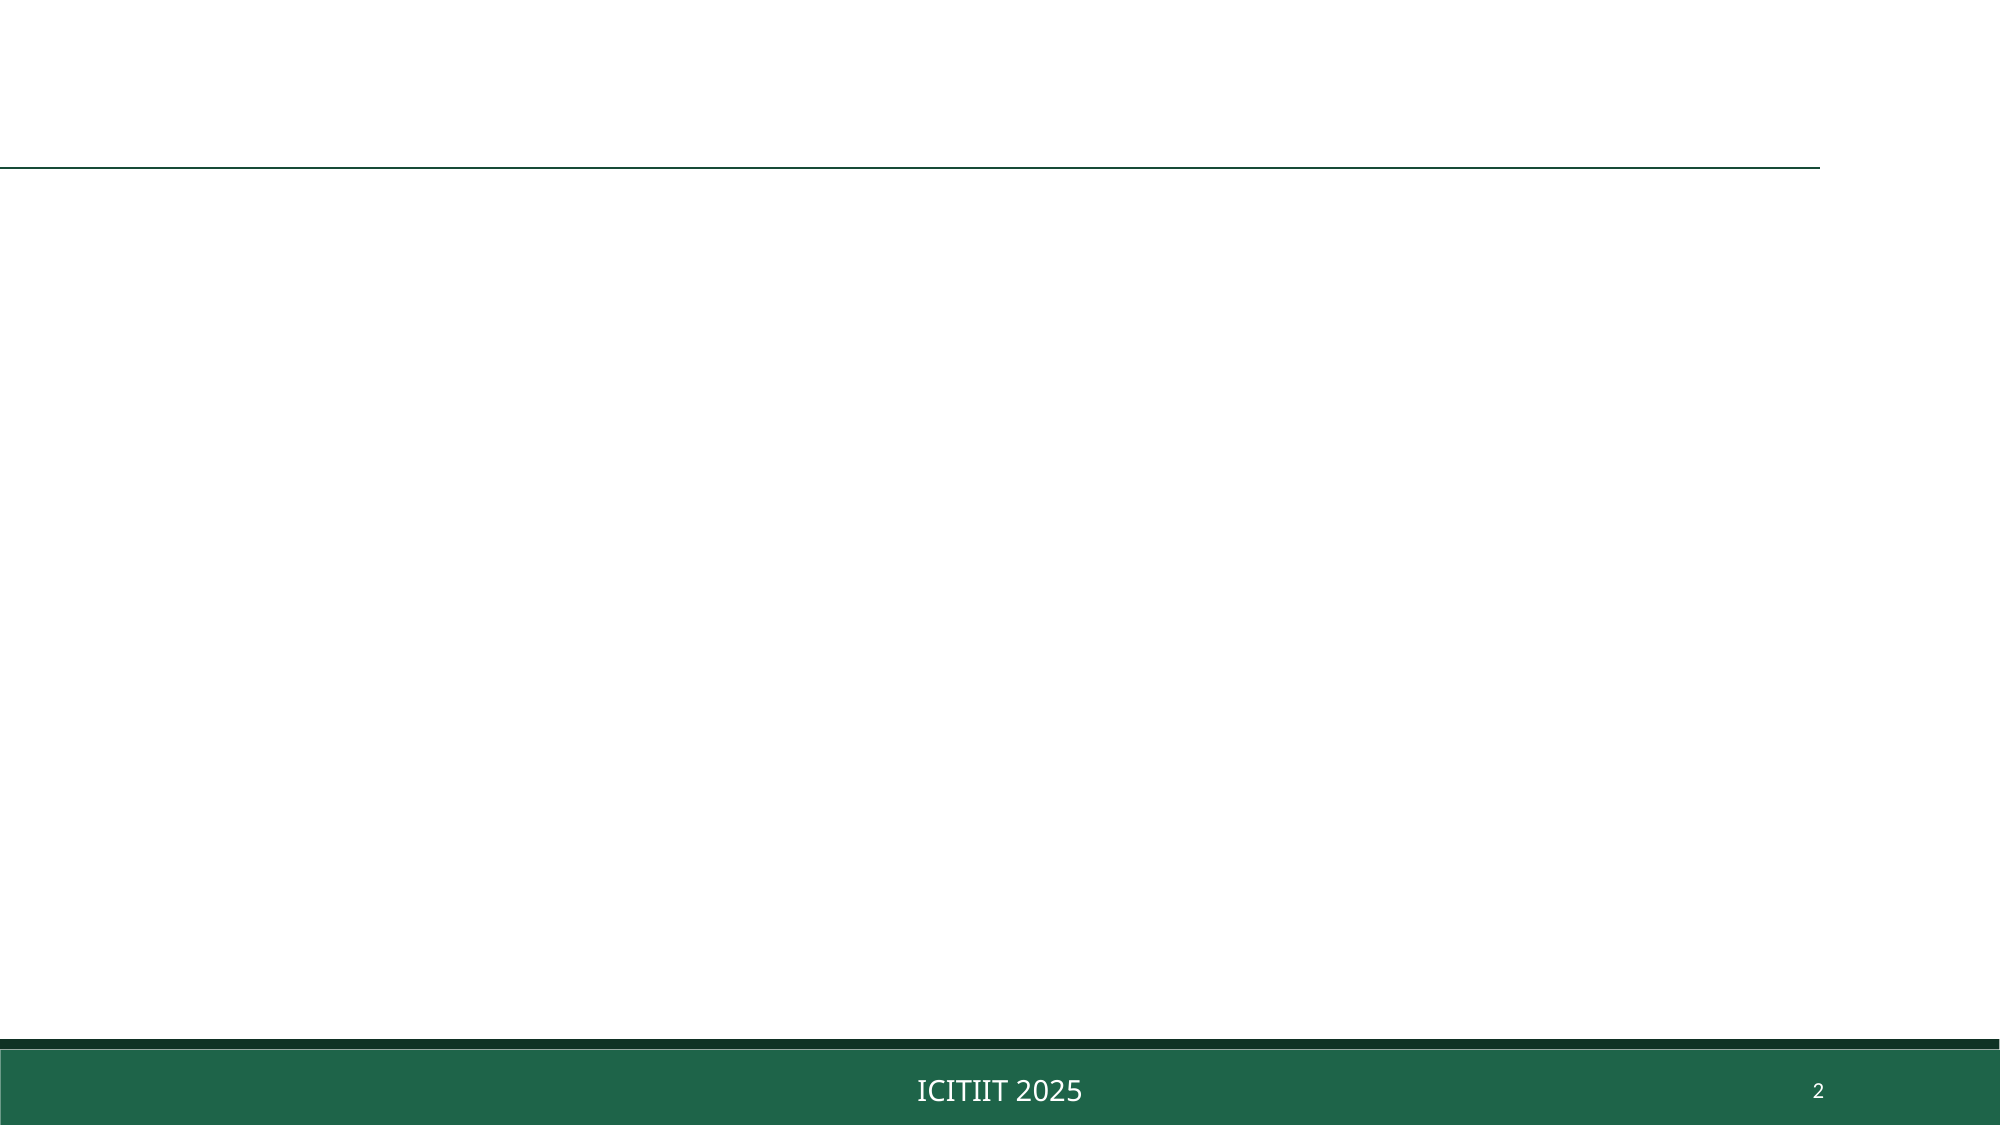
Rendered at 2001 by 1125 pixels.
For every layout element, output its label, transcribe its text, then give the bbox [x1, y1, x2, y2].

slide_number 2 [1624, 1059, 1840, 1120]
footer ICITIIT 2025 [604, 1059, 1396, 1120]
